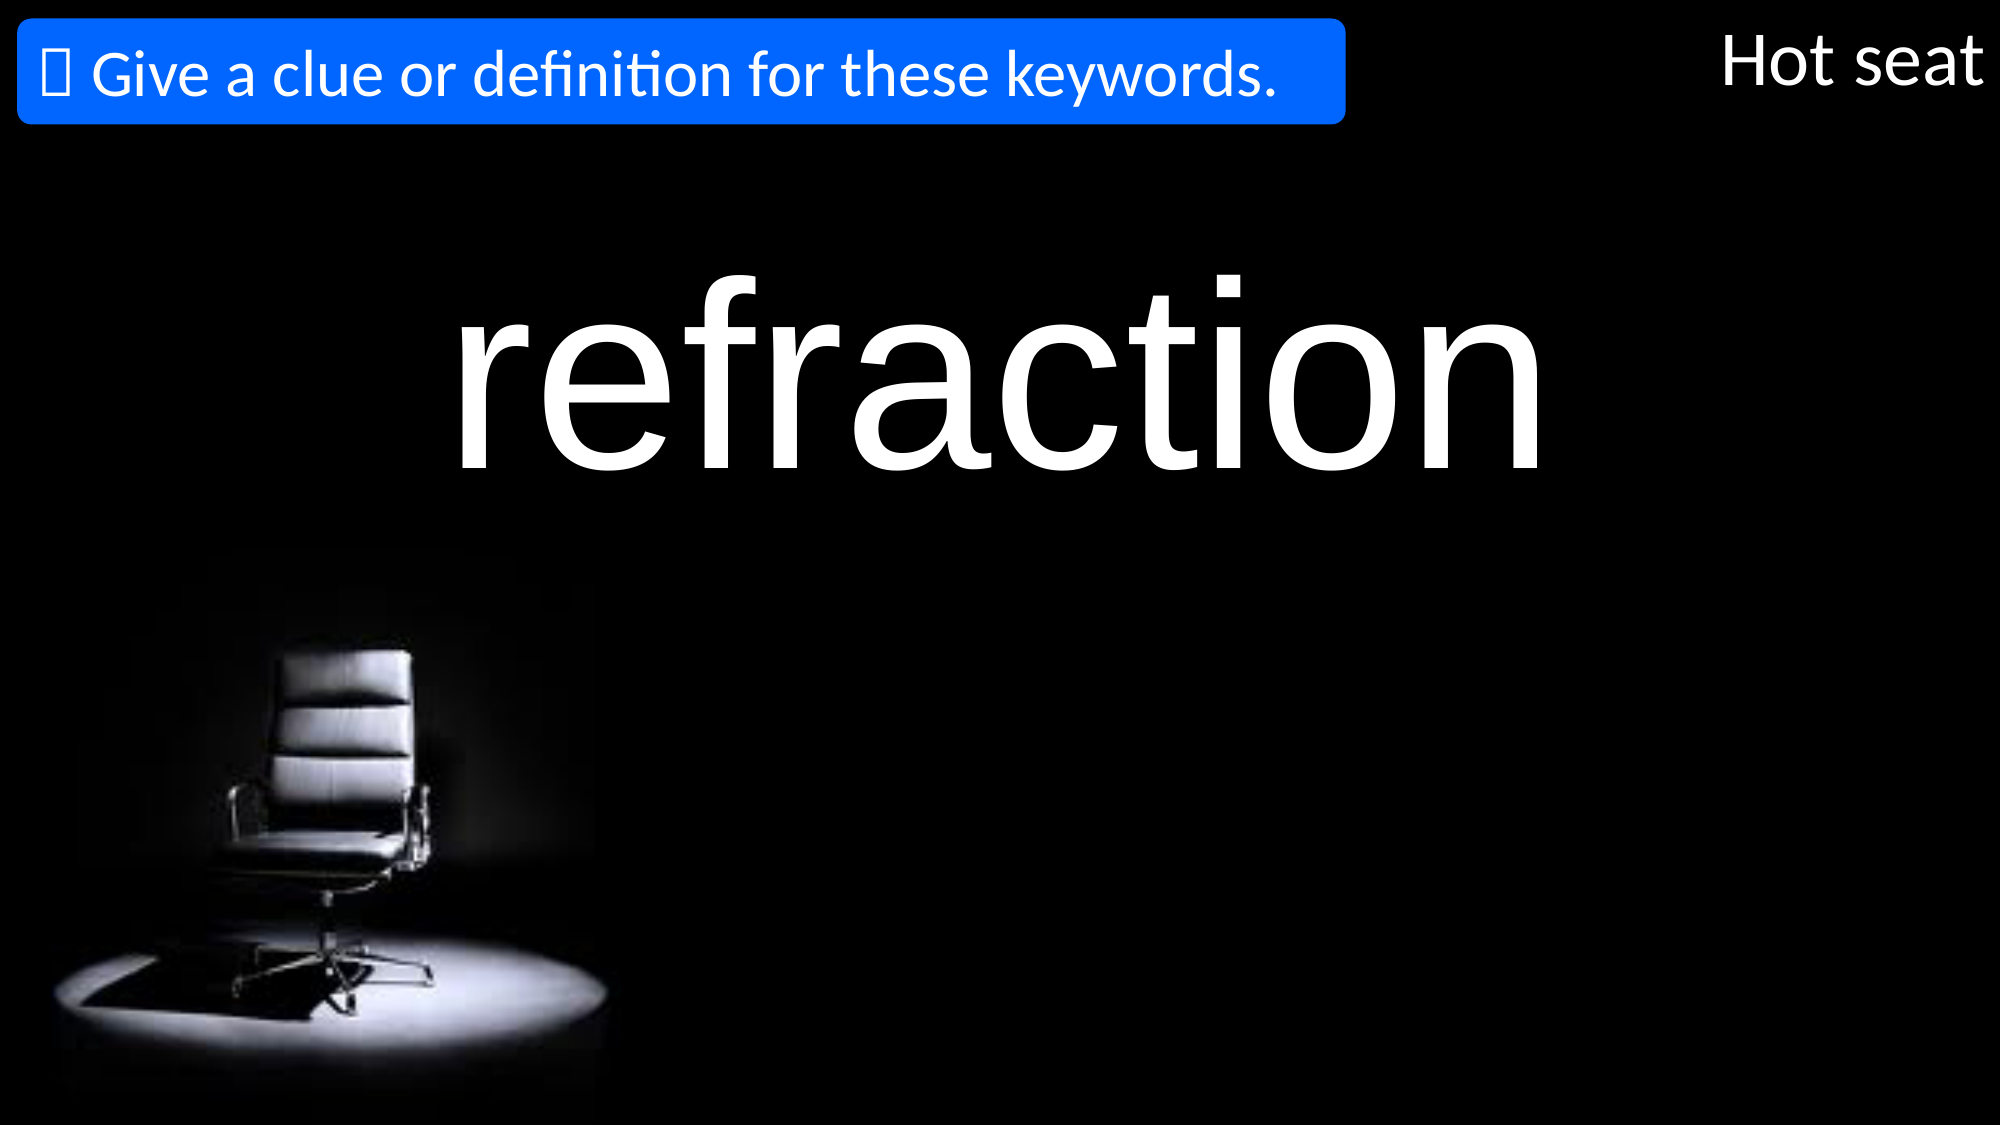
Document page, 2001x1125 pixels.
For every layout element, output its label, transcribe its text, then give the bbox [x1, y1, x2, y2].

text_box Hot seat [1584, 0, 2000, 109]
text_box  Give a clue or definition for these keywords. [17, 18, 1346, 125]
text_box refraction [0, 194, 2000, 530]
picture [0, 548, 665, 1125]
